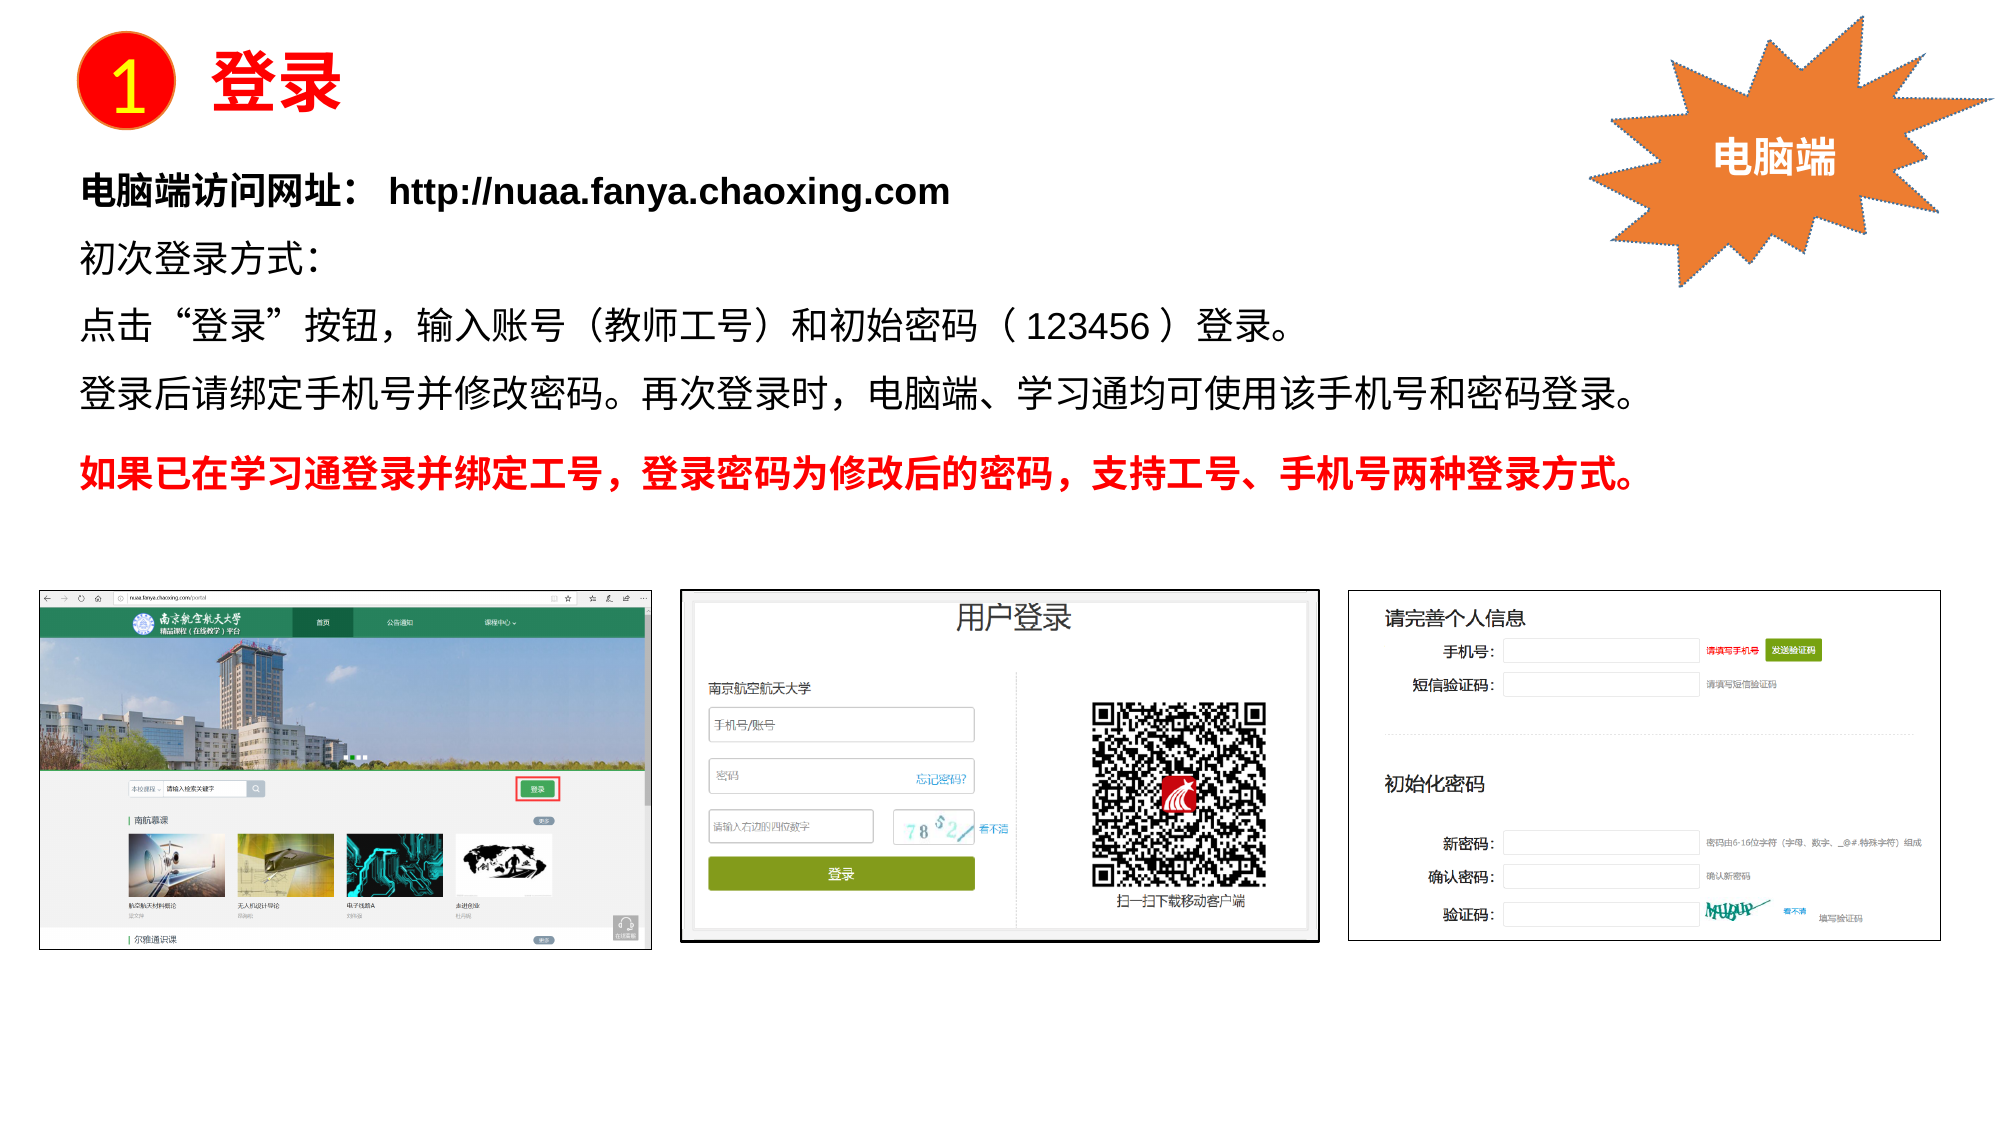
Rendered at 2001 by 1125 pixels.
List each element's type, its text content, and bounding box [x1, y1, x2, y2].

text_box 1 [76, 30, 177, 131]
text_box 登录 [195, 32, 359, 127]
picture [1348, 590, 1941, 941]
picture [39, 590, 652, 950]
picture [682, 590, 1318, 941]
text_box 电脑端 [1588, 15, 1995, 288]
text_box 如果已在学习通登录并绑定工号，登录密码为修改后的密码，支持工号、手机号两种登录方式。 [64, 442, 1726, 503]
text_box 电脑端访问网址：http://nuaa.fanya.chaoxing.com 初次登录方式： 点击“登录”按钮，输入账号（教师工号）和初始密码（123456）登录。 登录后请绑定手机号并修改密码。再次登录时，电脑端、学习通均可使用该手机号和密码登录。 [64, 159, 1691, 423]
